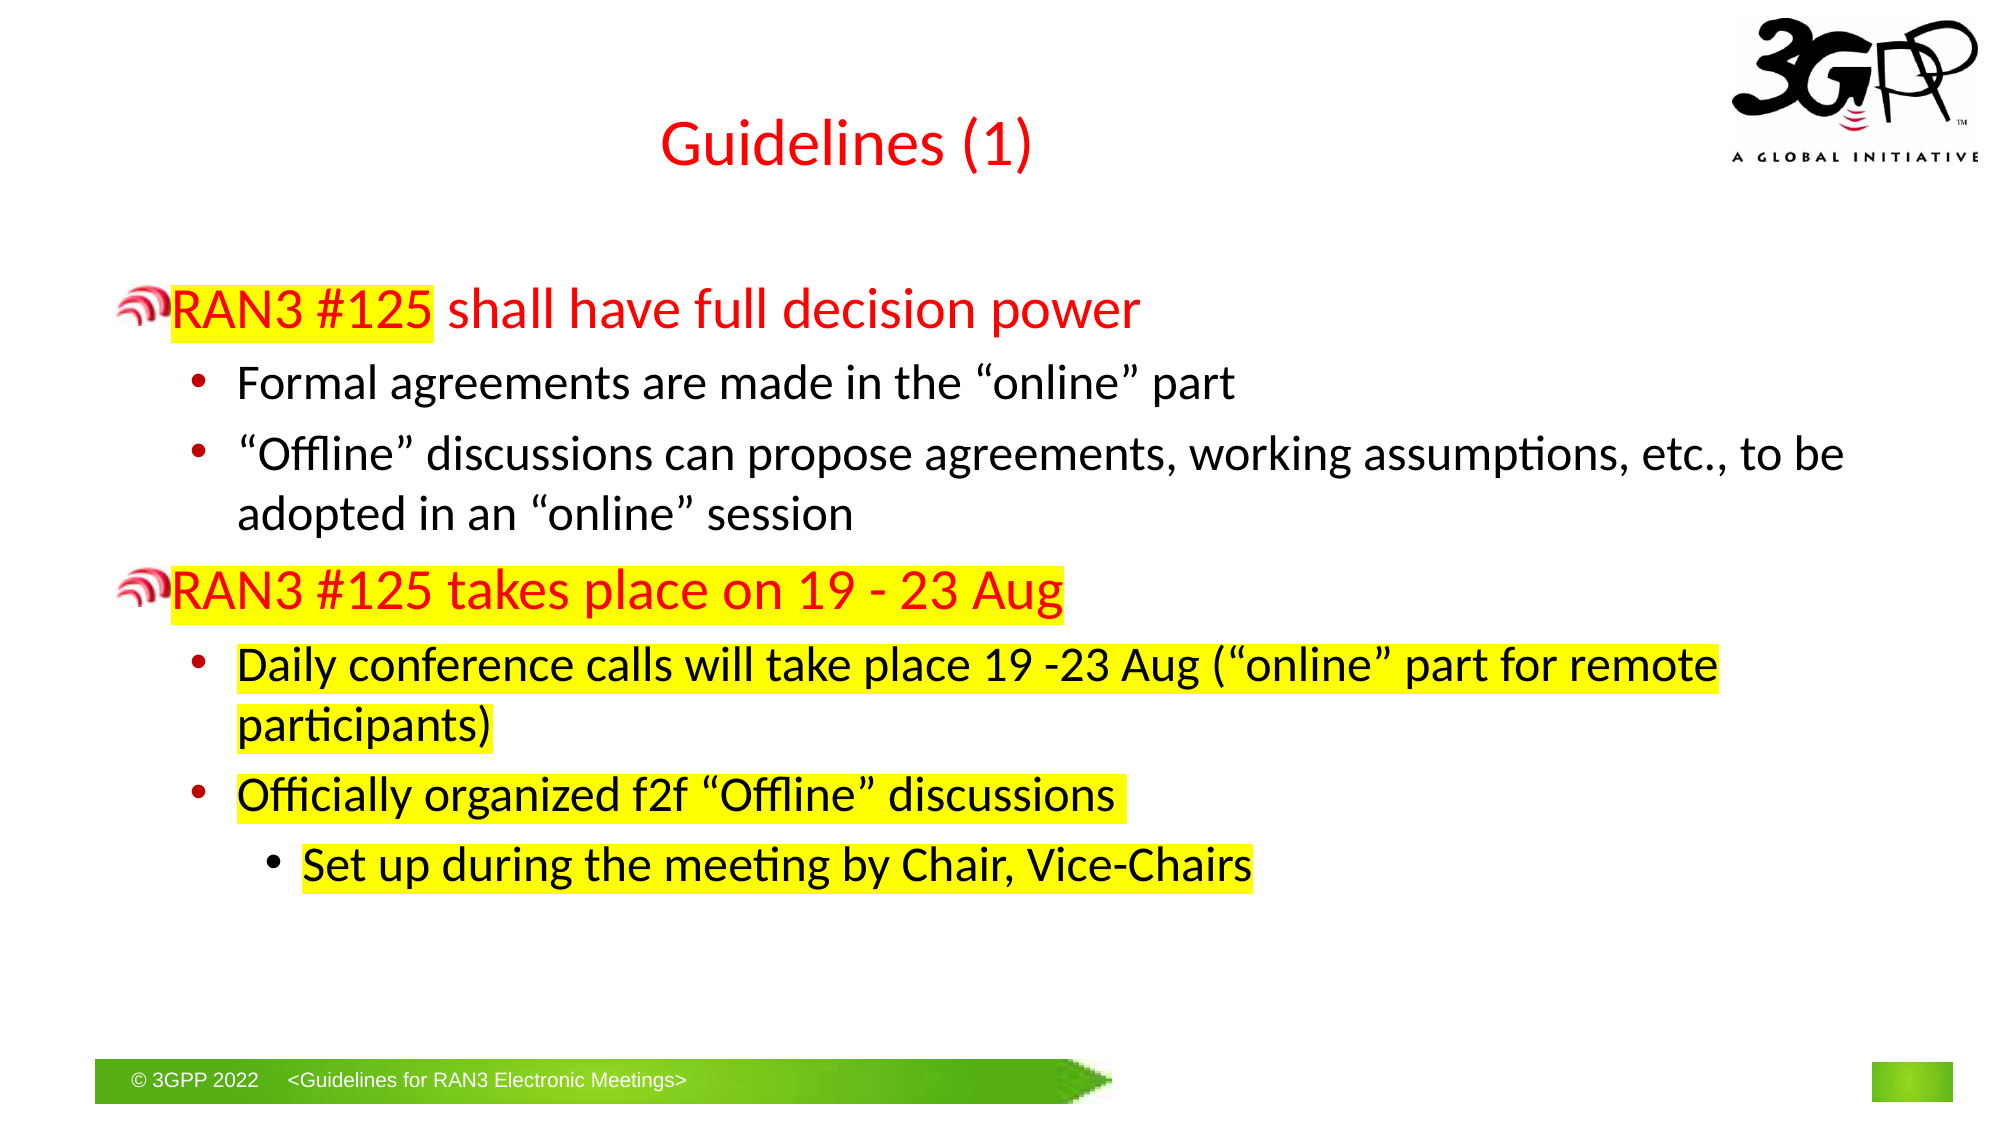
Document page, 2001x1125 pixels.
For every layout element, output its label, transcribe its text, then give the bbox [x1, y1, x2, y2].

picture [1732, 18, 1978, 162]
picture [114, 566, 172, 607]
picture [95, 1059, 1112, 1104]
list RAN3 #125 shall have full decision power Formal agreements are made in the “online” part “Offline” discussions can propose agreements, working assumptions, etc., to be adopted in an “online” session RAN3 #125 takes place on 19 - 23 Aug Daily conference calls will take place 19 -23 Aug (“online” part for remote participants) Officially organized f2f “Offline” discussions Set up during the meeting by Chair, Vice-Chairs [99, 262, 1901, 1006]
slide_number [1866, 1065, 1954, 1102]
picture [114, 284, 172, 326]
title Guidelines (1) [99, 44, 1595, 233]
